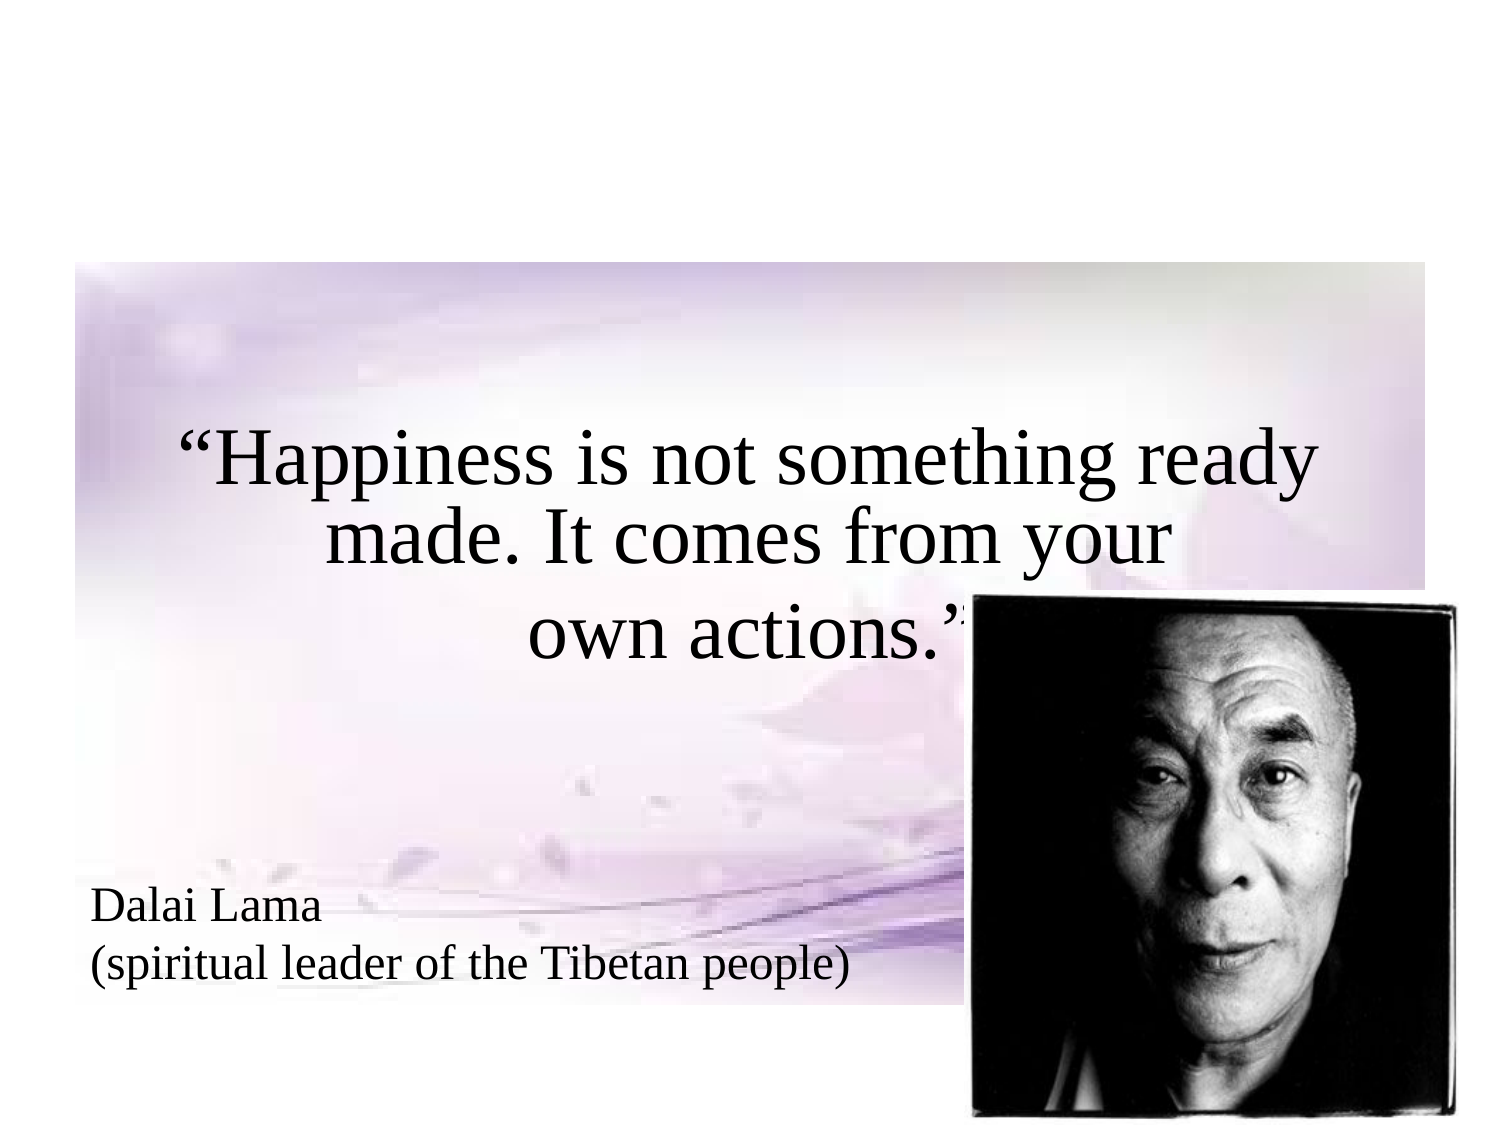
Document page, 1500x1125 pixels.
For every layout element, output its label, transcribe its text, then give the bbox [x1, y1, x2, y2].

list “Happiness is not something ready made. It comes from your own actions.” Dalai Lama (spiritual leader of the Tibetan people) [75, 262, 1425, 1005]
picture [964, 589, 1459, 1125]
